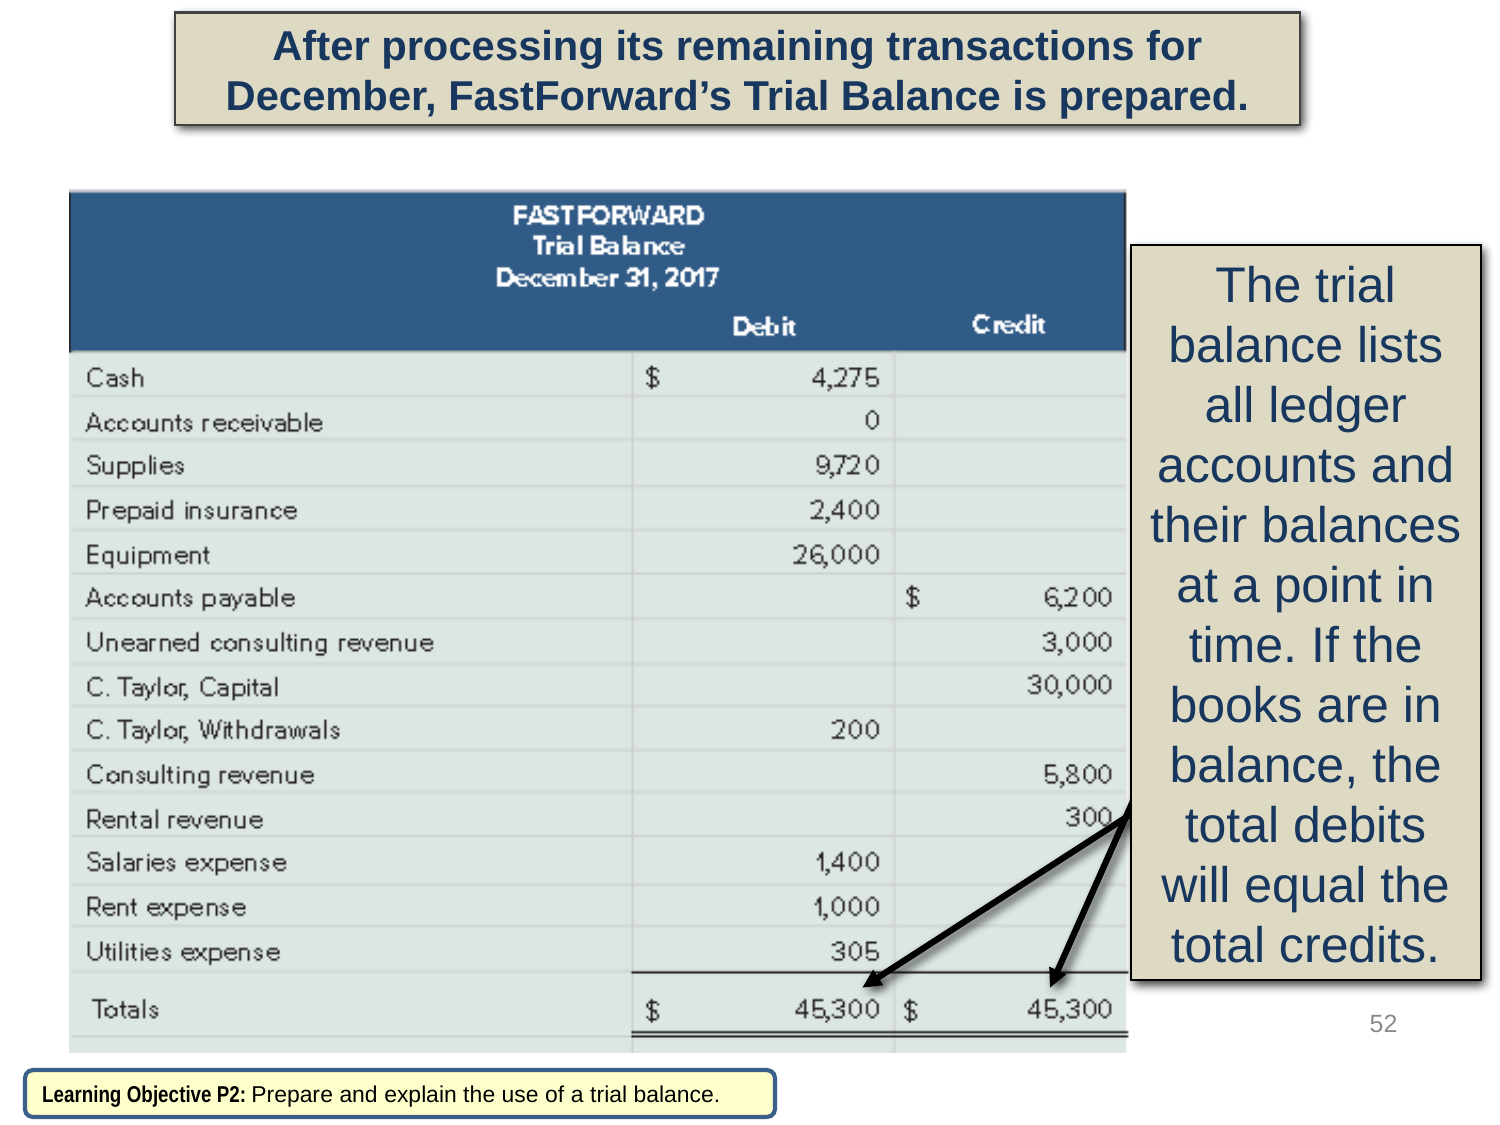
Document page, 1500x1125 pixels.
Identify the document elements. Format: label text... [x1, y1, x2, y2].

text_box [862, 245, 1481, 988]
slide_number 52 [1136, 996, 1413, 1053]
text_box Learning Objective P2: Prepare and explain the use of a trial balance. [24, 1070, 775, 1117]
picture [68, 188, 1131, 1053]
text_box After processing its remaining transactions for December, FastForward’s Trial Balance is prepared. [174, 12, 1300, 125]
